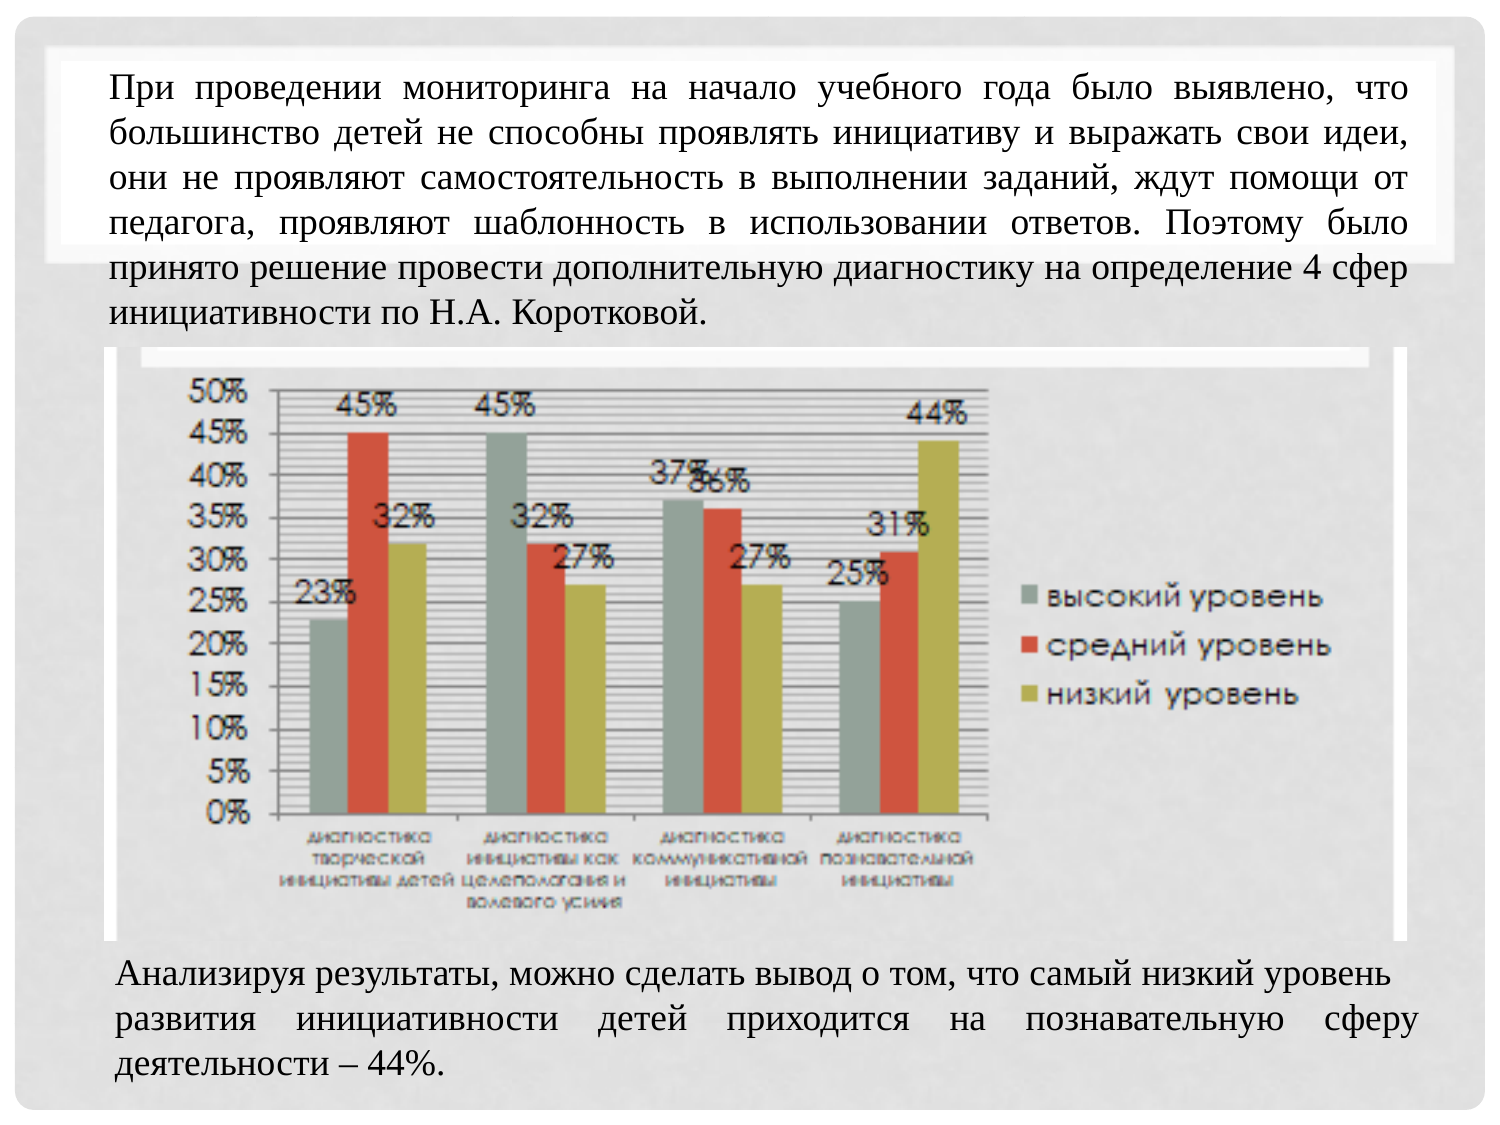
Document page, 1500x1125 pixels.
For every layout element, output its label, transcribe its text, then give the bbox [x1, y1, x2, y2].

text_box Анализируя результаты, можно сделать вывод о том, что самый низкий уровень развития инициативности детей приходится на познавательную сферу деятельности – 44%. [100, 940, 1436, 1091]
picture [103, 346, 1408, 941]
list При проведении мониторинга на начало учебного года было выявлено, что большинство детей не способны проявлять инициативу и выражать свои идеи, они не проявляют самостоятельность в выполнении заданий, ждут помощи от педагога, проявляют шаблонность в использовании ответов. Поэтому было принято решение провести дополнительную диагностику на определение 4 сфер инициативности по Н.А. Коротковой. [75, 54, 1425, 1005]
